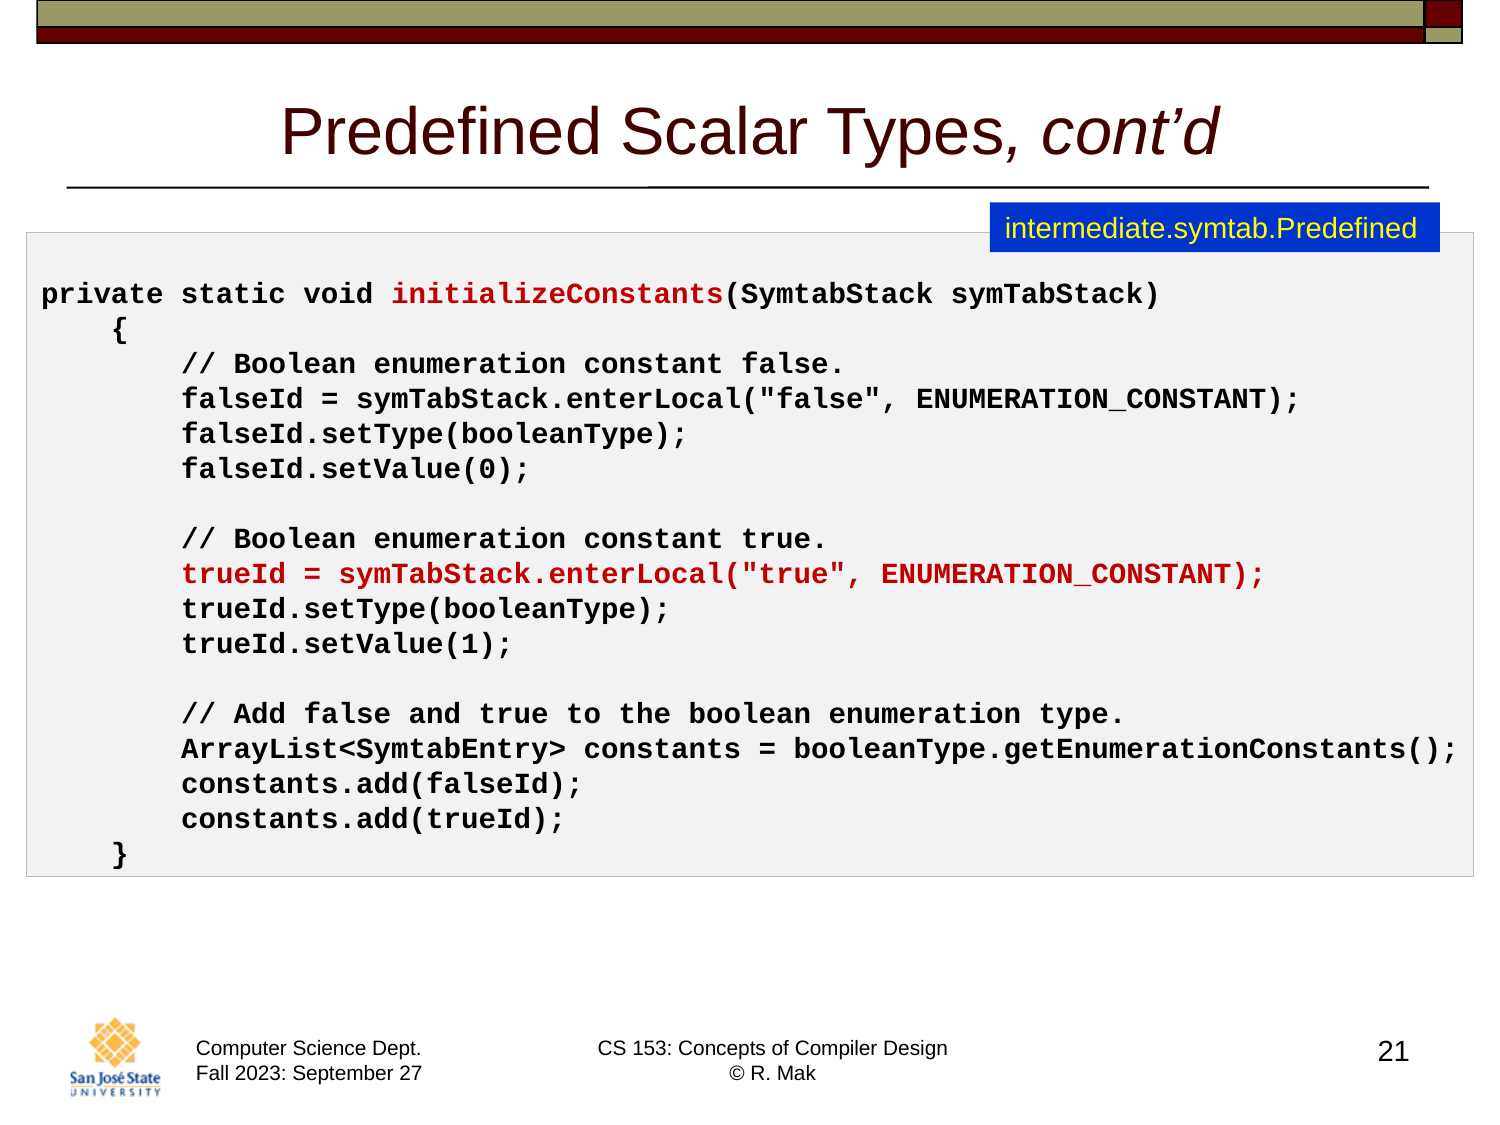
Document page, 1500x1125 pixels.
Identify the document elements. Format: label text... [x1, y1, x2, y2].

title Predefined Scalar Types, cont’d [75, 67, 1425, 175]
picture [60, 1012, 166, 1112]
slide_number 21 [1320, 1025, 1425, 1100]
text_box intermediate.symtab.Predefined [989, 202, 1440, 253]
text_box private static void initializeConstants(SymtabStack symTabStack) { // Boolean enumeration constant false. falseId = symTabStack.enterLocal("false", ENUMERATION_CONSTANT); falseId.setType(booleanType); falseId.setValue(0); // Boolean enumeration constant true. trueId = symTabStack.enterLocal("true", ENUMERATION_CONSTANT); trueId.setType(booleanType); trueId.setValue(1); // Add false and true to the boolean enumeration type. ArrayList<SymtabEntry> constants = booleanType.getEnumerationConstants(); constants.add(falseId); constants.add(trueId); } [26, 232, 1474, 877]
